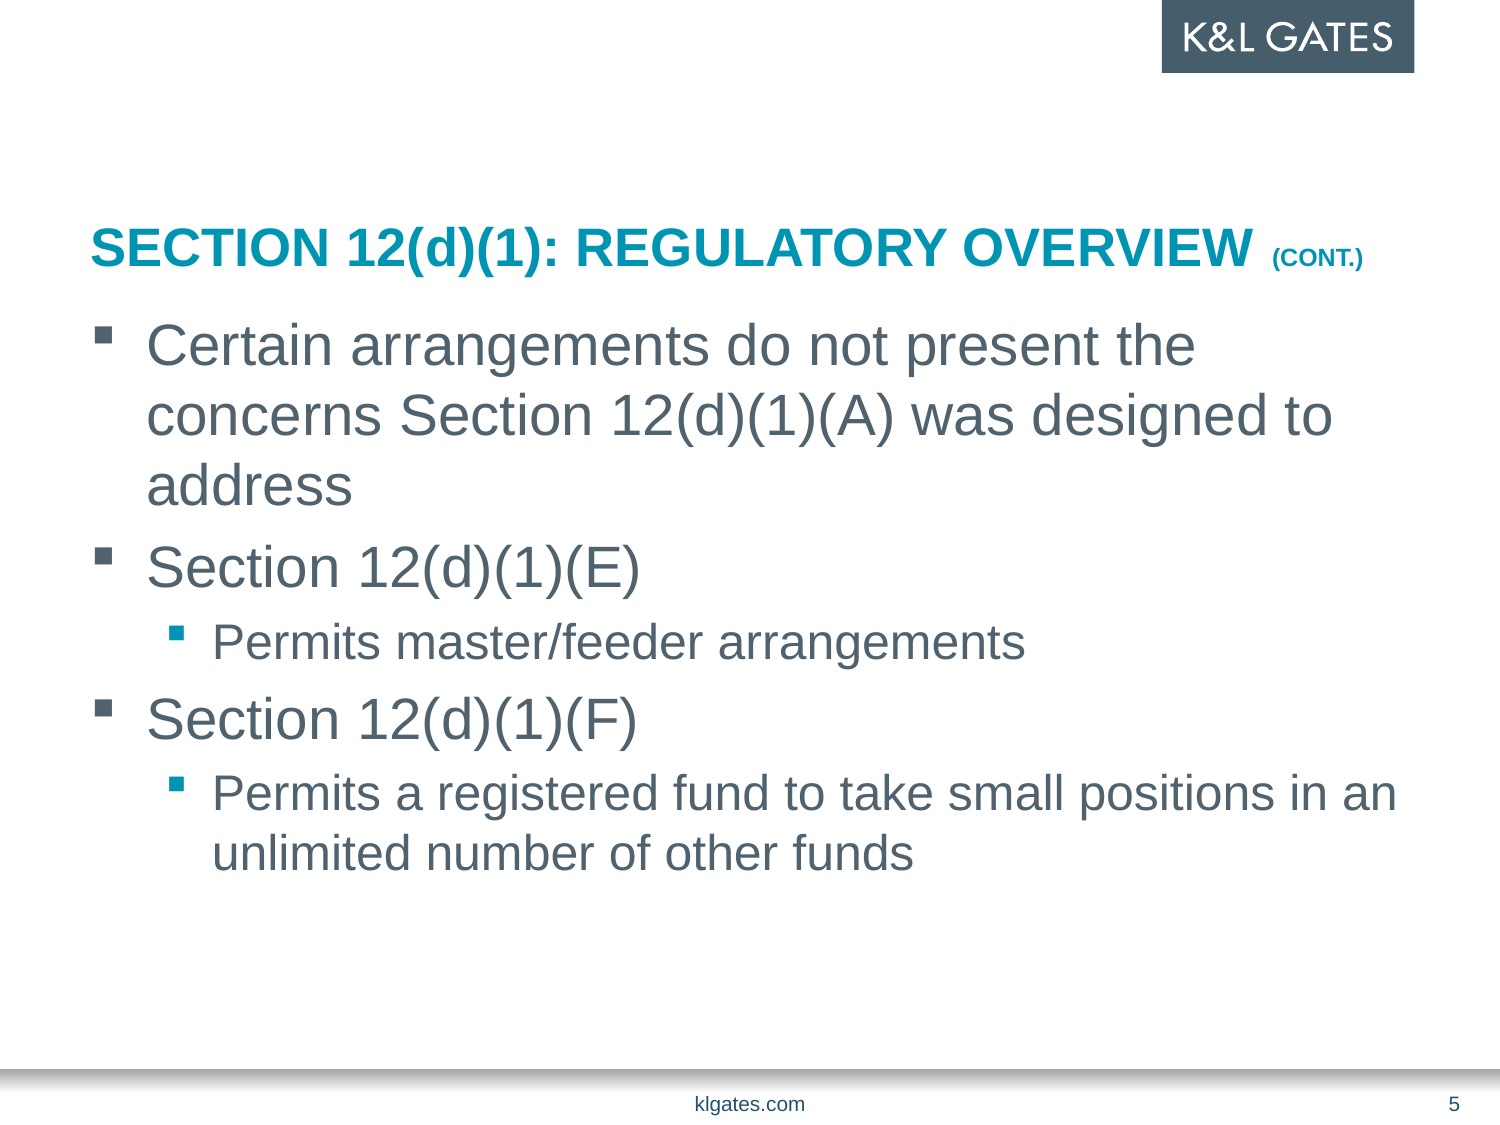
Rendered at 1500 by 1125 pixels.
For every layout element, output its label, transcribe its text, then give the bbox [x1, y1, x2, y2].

title Section 12(d)(1): regulatory overview (cont.) [75, 187, 1425, 295]
slide_number 5 [1125, 1087, 1475, 1119]
list Certain arrangements do not present the concerns Section 12(d)(1)(A) was designed to address Section 12(d)(1)(E) Permits master/feeder arrangements Section 12(d)(1)(F) Permits a registered fund to take small positions in an unlimited number of other funds [75, 299, 1425, 1005]
footer klgates.com [512, 1087, 988, 1120]
